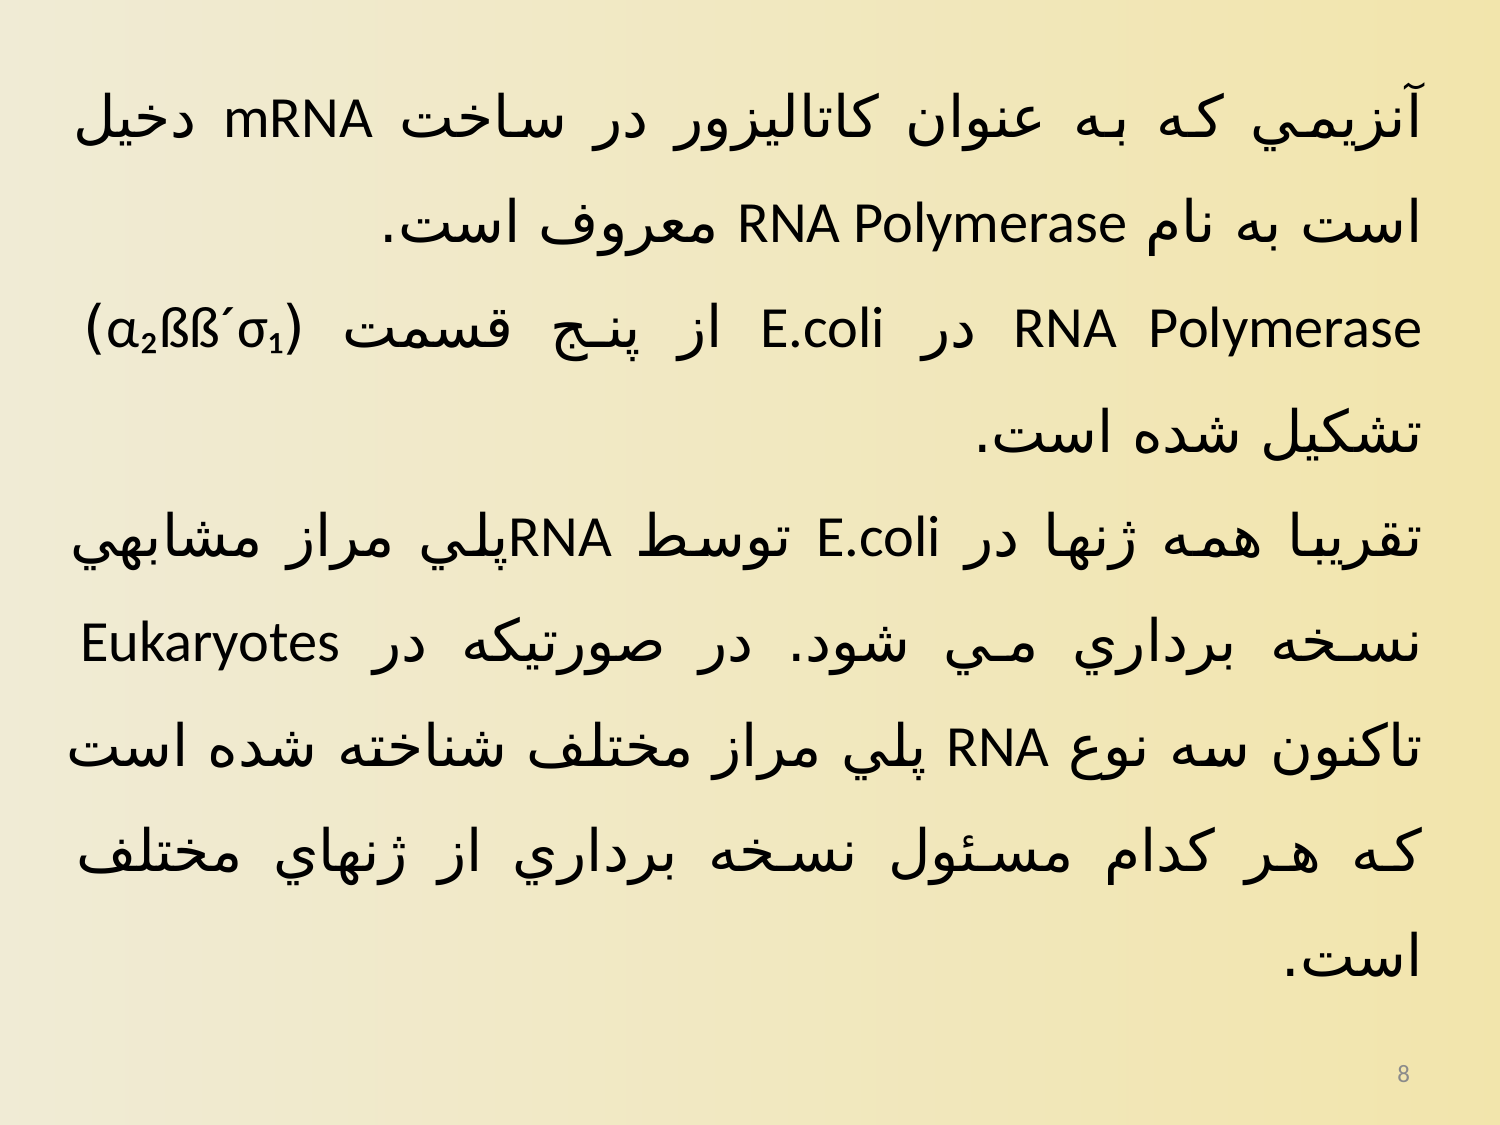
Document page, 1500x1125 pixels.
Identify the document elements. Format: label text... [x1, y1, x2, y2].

slide_number 8 [1074, 1042, 1425, 1103]
text_box آنزيمي كه به عنوان كاتاليزور در ساخت mRNA دخيل است به نام RNA Polymerase معروف است. RNA Polymerase در E.coli از پنج قسمت (α₂ßß´σ₁) تشكيل شده است. تقريبا همه ژنها در E.coli توسط RNAپلي مراز مشابهي نسخه برداري مي شود. در صورتيكه در Eukaryotes تاكنون سه نوع RNA پلي مراز مختلف شناخته شده است كه هر كدام مسئول نسخه برداري از ژنهاي مختلف است. [50, 36, 1438, 996]
